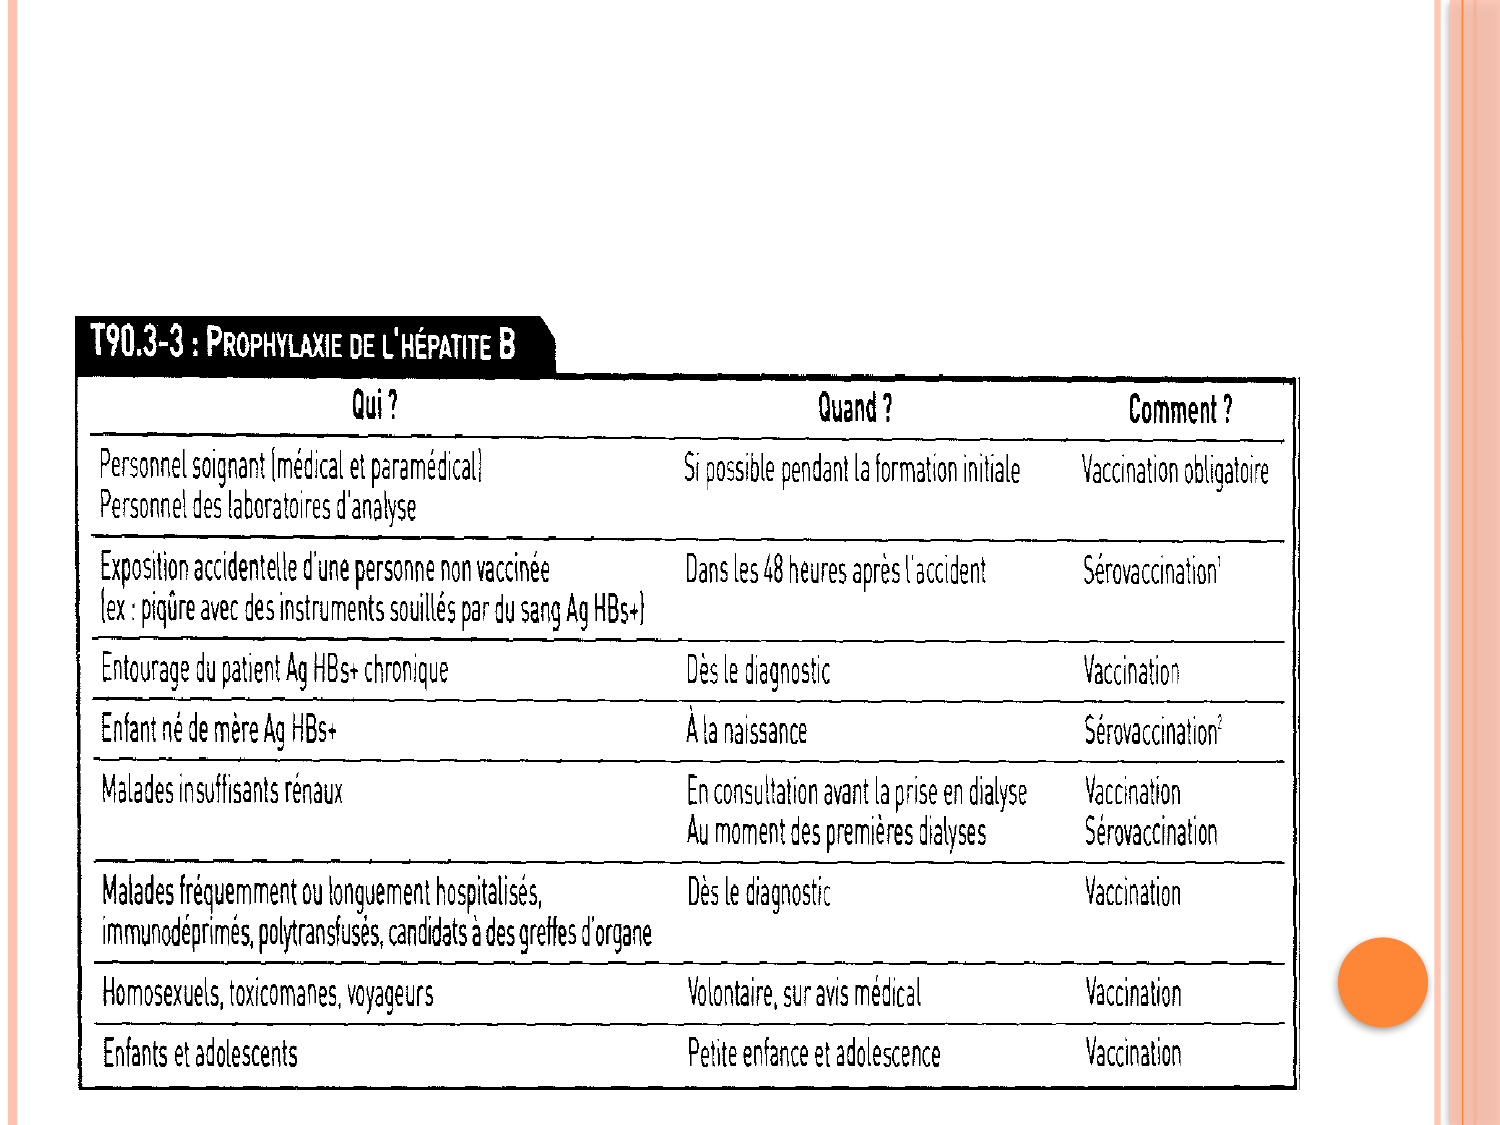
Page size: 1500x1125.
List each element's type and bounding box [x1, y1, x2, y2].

list [74, 315, 1301, 1091]
